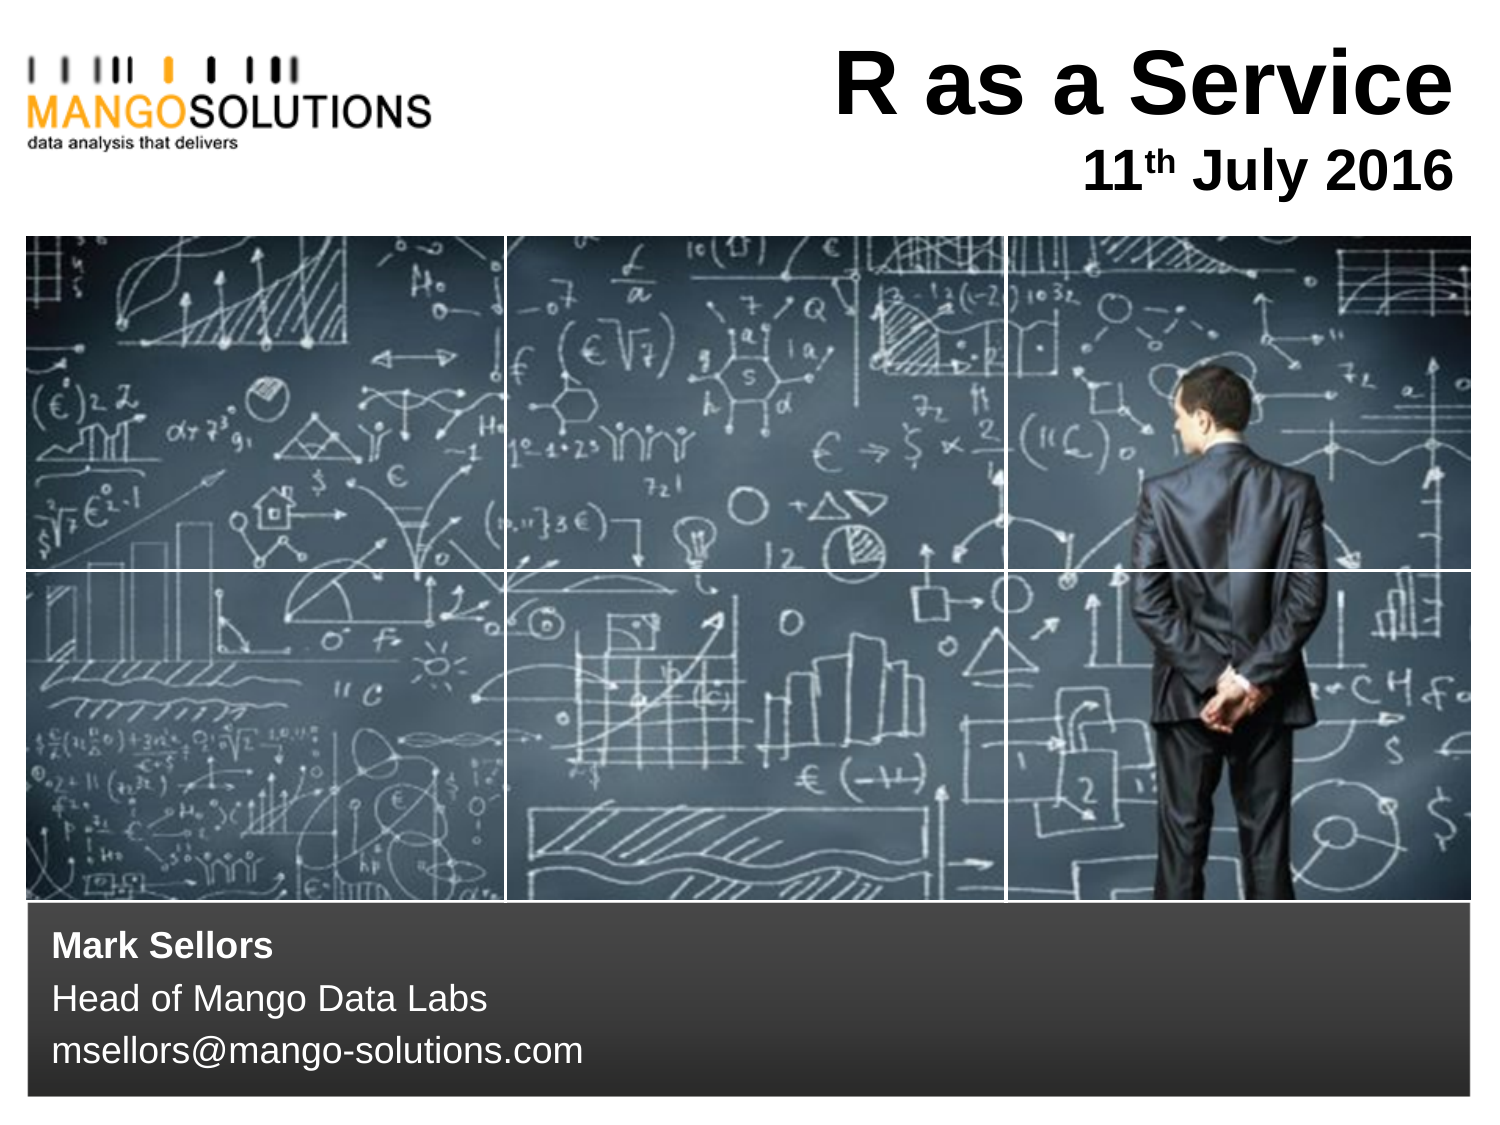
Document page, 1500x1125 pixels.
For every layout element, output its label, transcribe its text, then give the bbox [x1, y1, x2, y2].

subtitle Mark Sellors Head of Mango Data Labs msellors@mango-solutions.com [36, 913, 1471, 1102]
picture [507, 572, 1004, 900]
picture [1008, 236, 1471, 569]
picture [26, 572, 504, 900]
title R as a Service 11th July 2016 [375, 26, 1471, 199]
picture [0, 903, 1500, 1125]
picture [0, 0, 1500, 212]
picture [1008, 572, 1471, 900]
picture [26, 236, 504, 569]
picture [507, 236, 1004, 569]
